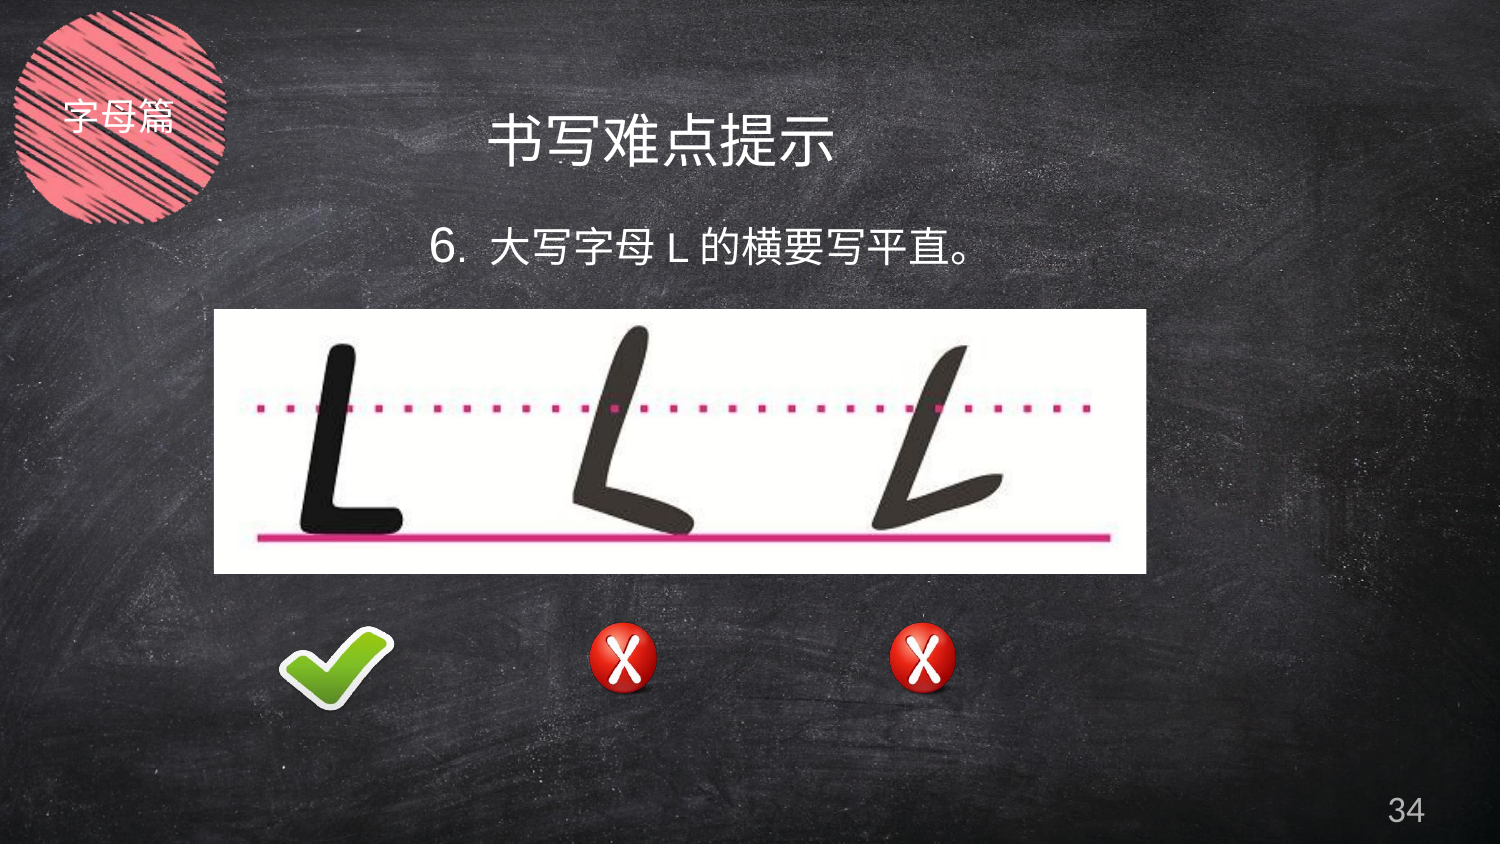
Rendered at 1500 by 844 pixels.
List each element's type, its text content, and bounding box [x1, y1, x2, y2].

text_box 6. 大写字母L的横要写平直。 [426, 218, 952, 273]
text_box [887, 621, 958, 697]
text_box [587, 621, 659, 697]
text_box 字母篇 [60, 90, 178, 138]
text_box [11, 9, 228, 226]
picture [0, 0, 1500, 844]
text_box 书写难点提示 [483, 101, 840, 174]
text_box [276, 621, 397, 717]
text_box [213, 309, 1147, 574]
slide_number 34 [1080, 784, 1425, 827]
